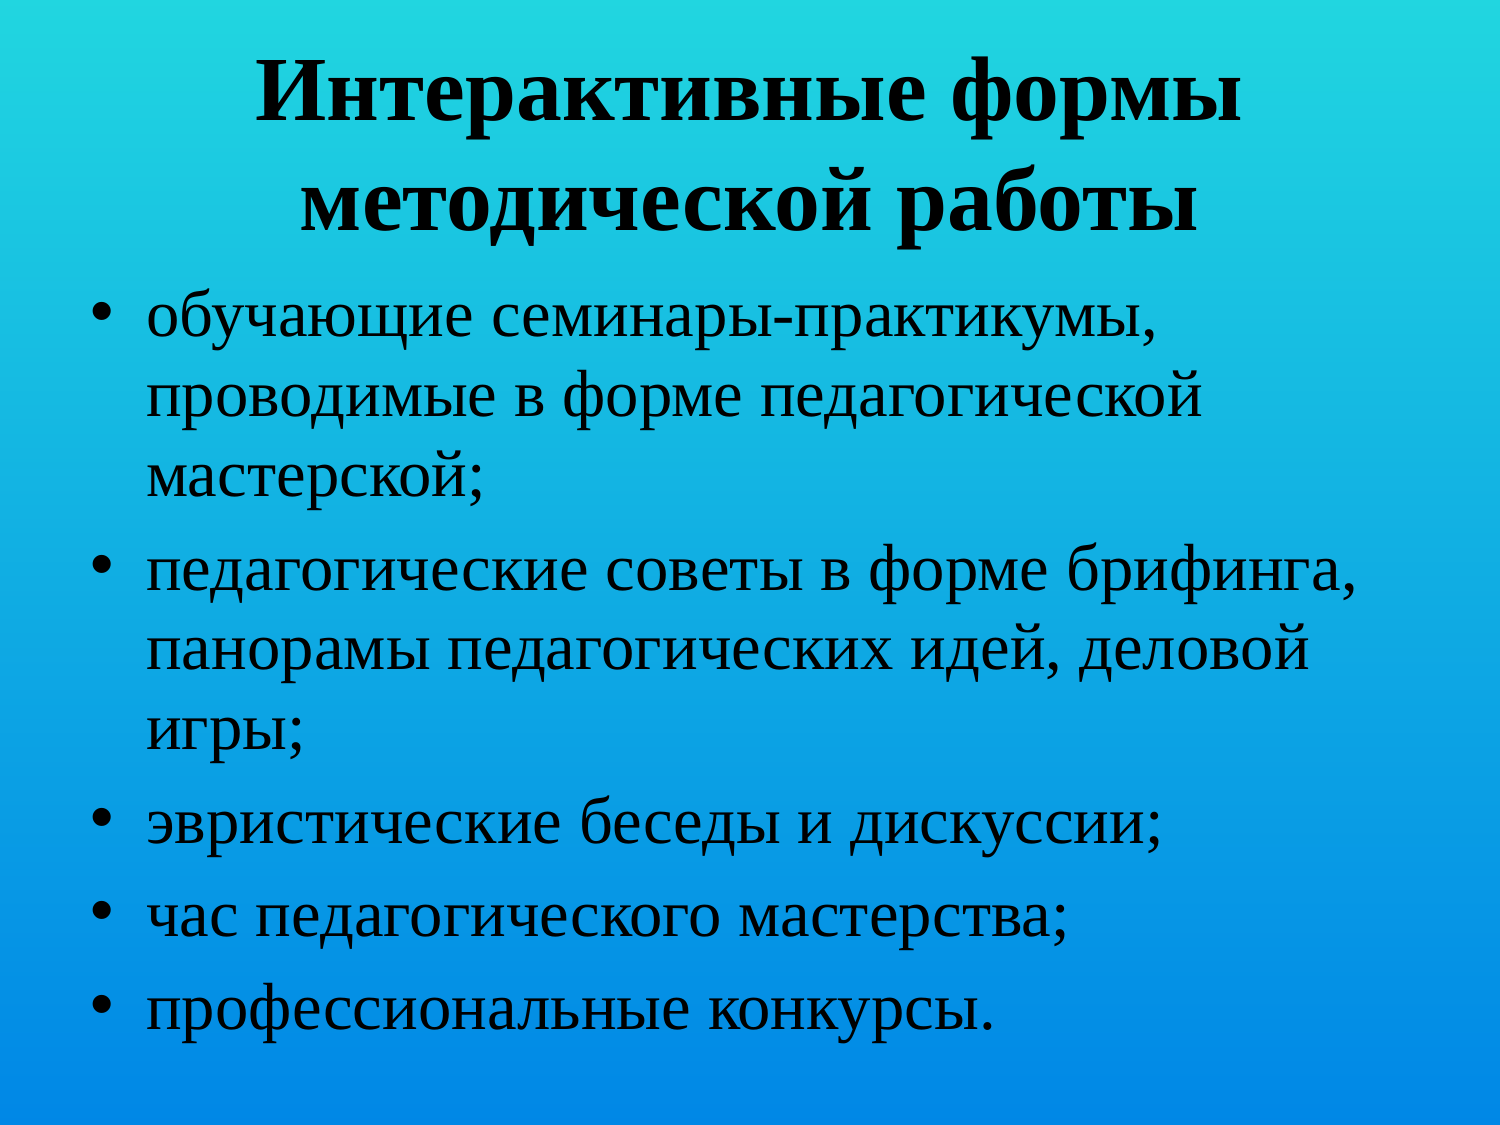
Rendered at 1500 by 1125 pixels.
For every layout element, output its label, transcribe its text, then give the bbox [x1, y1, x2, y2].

title Интерактивные формы методической работы [74, 44, 1426, 233]
list обучающие семинары-практикумы, проводимые в форме педагогической мастерской; педагогические советы в форме брифинга, панорамы педагогических идей, деловой игры; эвристические беседы и дискуссии; час педагогического мастерства; профессиональные конкурсы. [74, 262, 1426, 1006]
